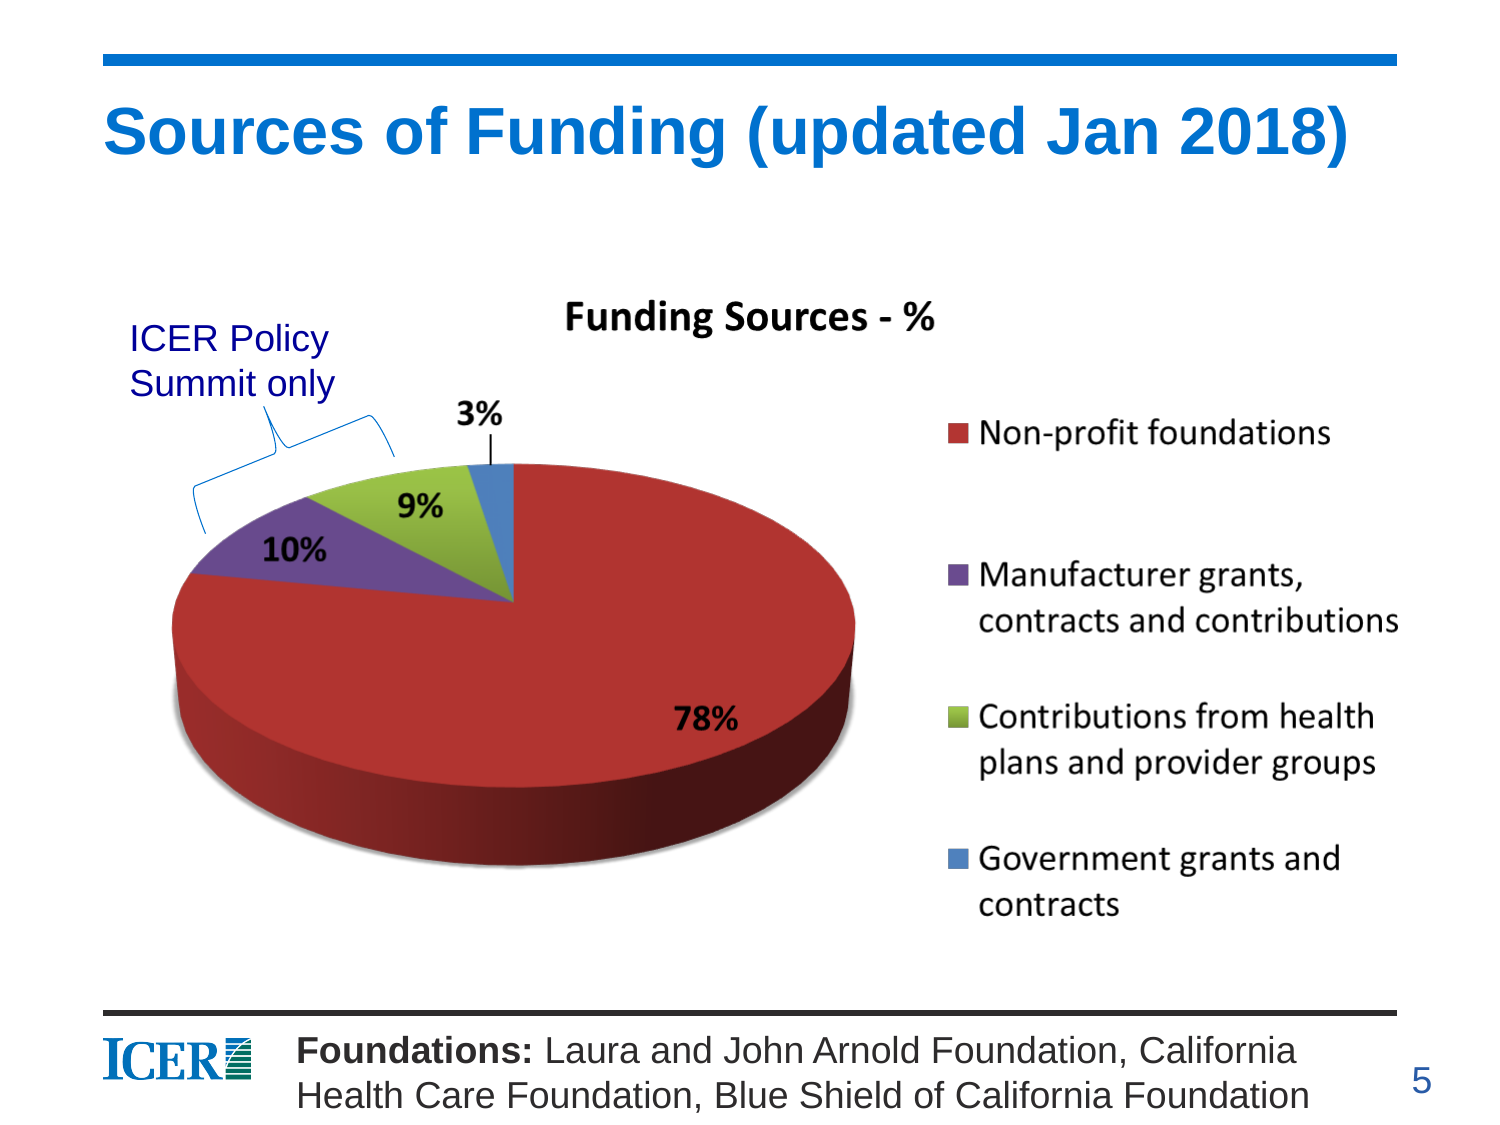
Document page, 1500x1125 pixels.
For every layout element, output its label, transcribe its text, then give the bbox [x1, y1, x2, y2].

text_box Foundations: Laura and John Arnold Foundation, California Health Care Foundation, Blue Shield of California Foundation [281, 1019, 1426, 1124]
title Sources of Funding (updated Jan 2018) [103, 89, 1397, 248]
picture [103, 1038, 251, 1080]
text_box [74, 272, 1425, 1036]
